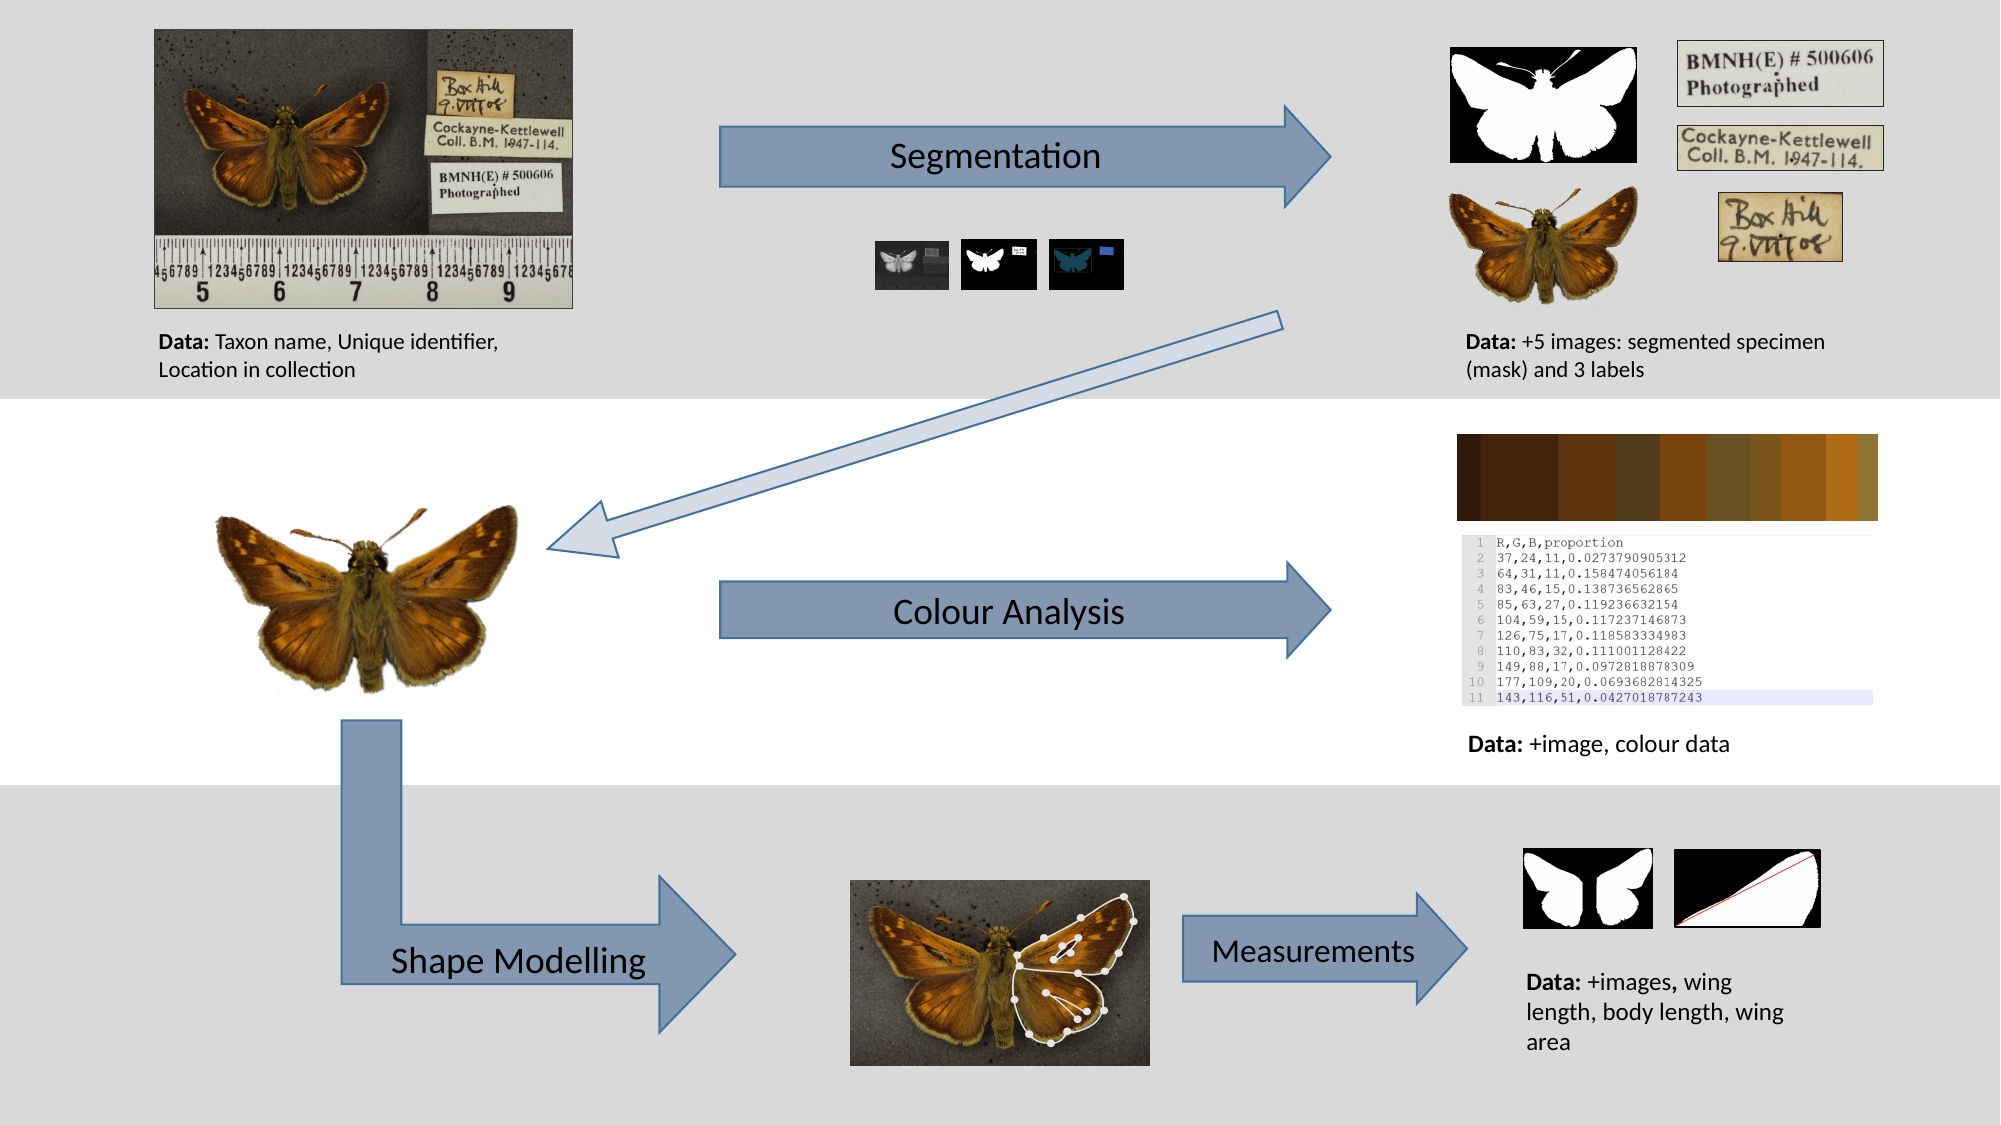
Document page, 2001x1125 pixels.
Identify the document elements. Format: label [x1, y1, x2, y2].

text_box [0, 784, 2000, 1125]
text_box [1447, 40, 1884, 391]
text_box [1453, 434, 1878, 766]
text_box [0, 0, 2000, 400]
text_box [530, 106, 1331, 1066]
text_box [1331, 893, 1468, 1004]
text_box [143, 29, 736, 1033]
text_box [1511, 848, 1820, 1064]
